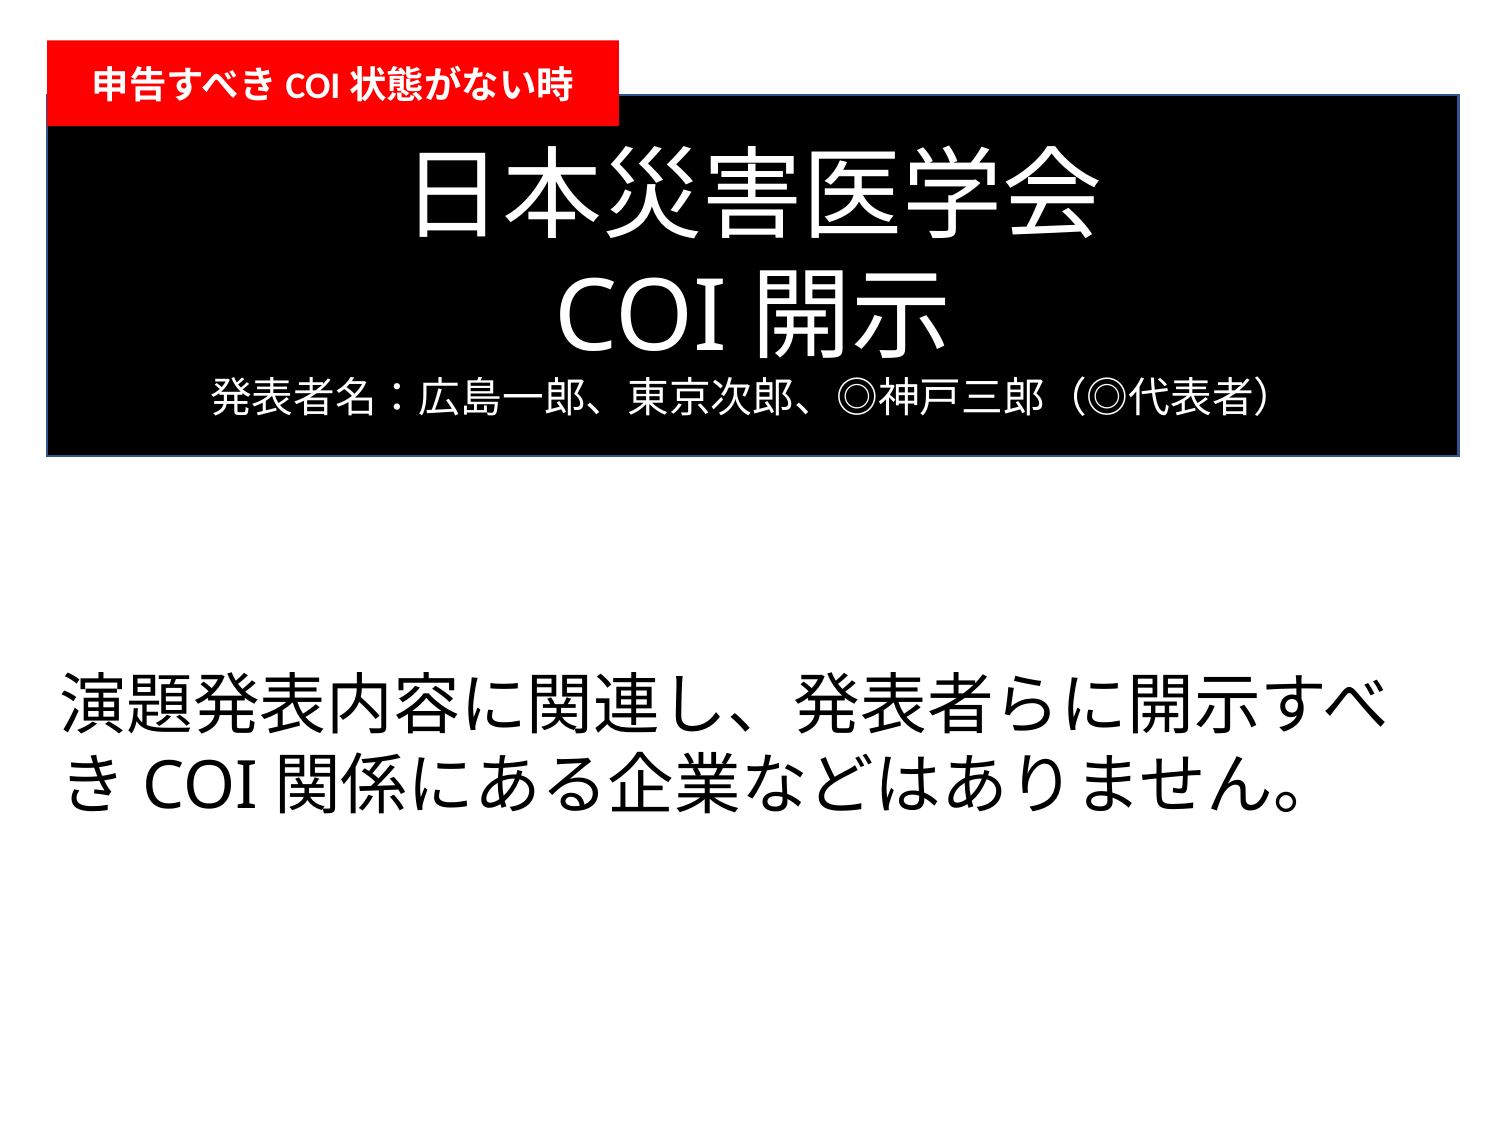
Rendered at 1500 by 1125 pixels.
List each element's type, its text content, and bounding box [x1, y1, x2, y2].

text_box 日本災害医学会 COI開示 発表者名：広島一郎、東京次郎、◎神戸三郎（◎代表者） [46, 94, 1460, 457]
text_box 申告すべきCOI状態がない時 [46, 39, 620, 127]
text_box 演題発表内容に関連し、発表者らに開示すべきCOI関係にある企業などはありません。 [44, 560, 1457, 924]
